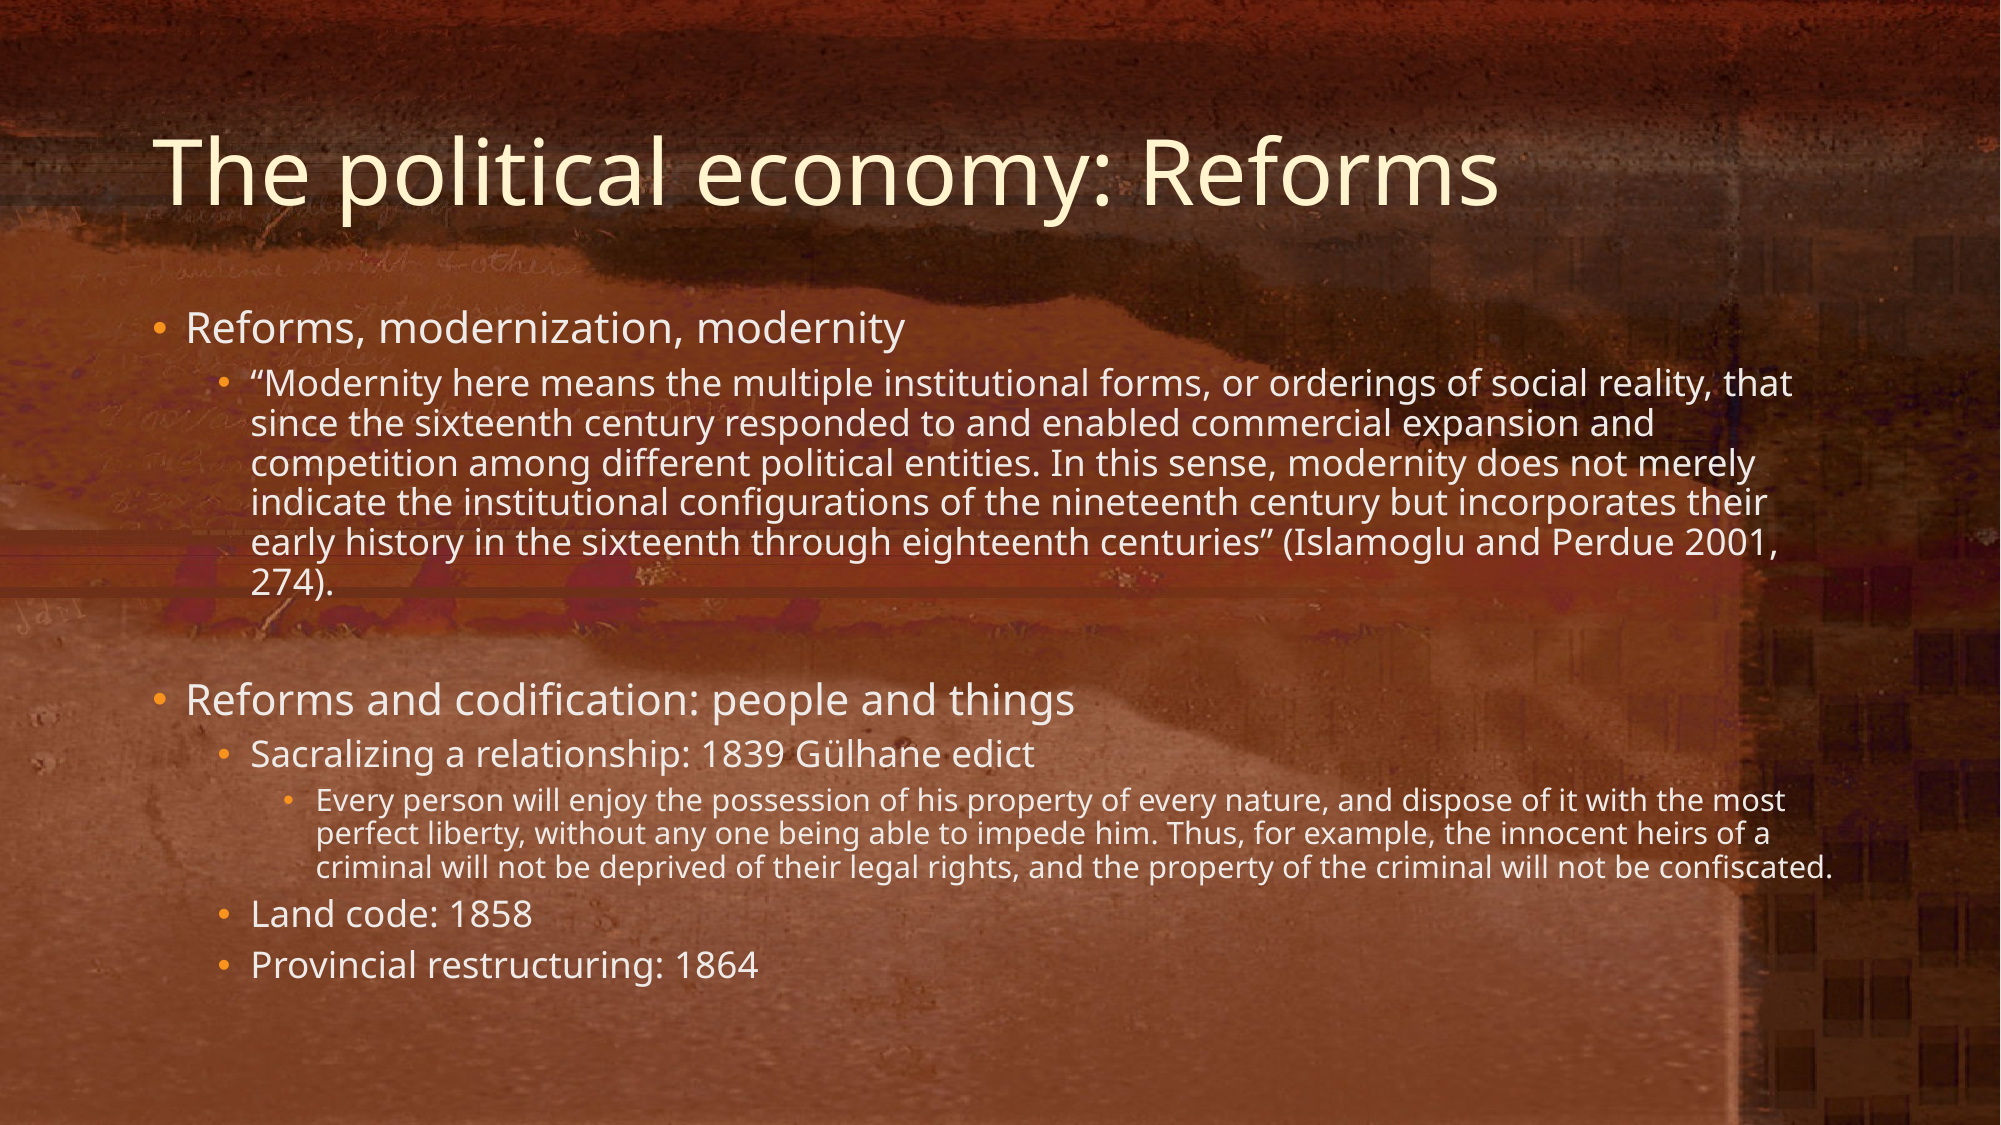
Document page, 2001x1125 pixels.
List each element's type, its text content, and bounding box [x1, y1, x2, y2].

list Reforms, modernization, modernity “Modernity here means the multiple institutional forms, or orderings of social reality, that since the sixteenth century responded to and enabled commercial expansion and competition among different political entities. In this sense, modernity does not merely indicate the institutional configurations of the nineteenth century but incorporates their early history in the sixteenth through eighteenth centuries” (Islamoglu and Perdue 2001, 274). Reforms and codification: people and things Sacralizing a relationship: 1839 Gülhane edict Every person will enjoy the possession of his property of every nature, and dispose of it with the most perfect liberty, without any one being able to impede him. Thus, for example, the innocent heirs of a criminal will not be deprived of their legal rights, and the property of the criminal will not be confiscated. Land code: 1858 Provincial restructuring: 1864 [137, 299, 1863, 1014]
title The political economy: Reforms [137, 59, 1863, 278]
picture [0, 0, 2001, 1125]
